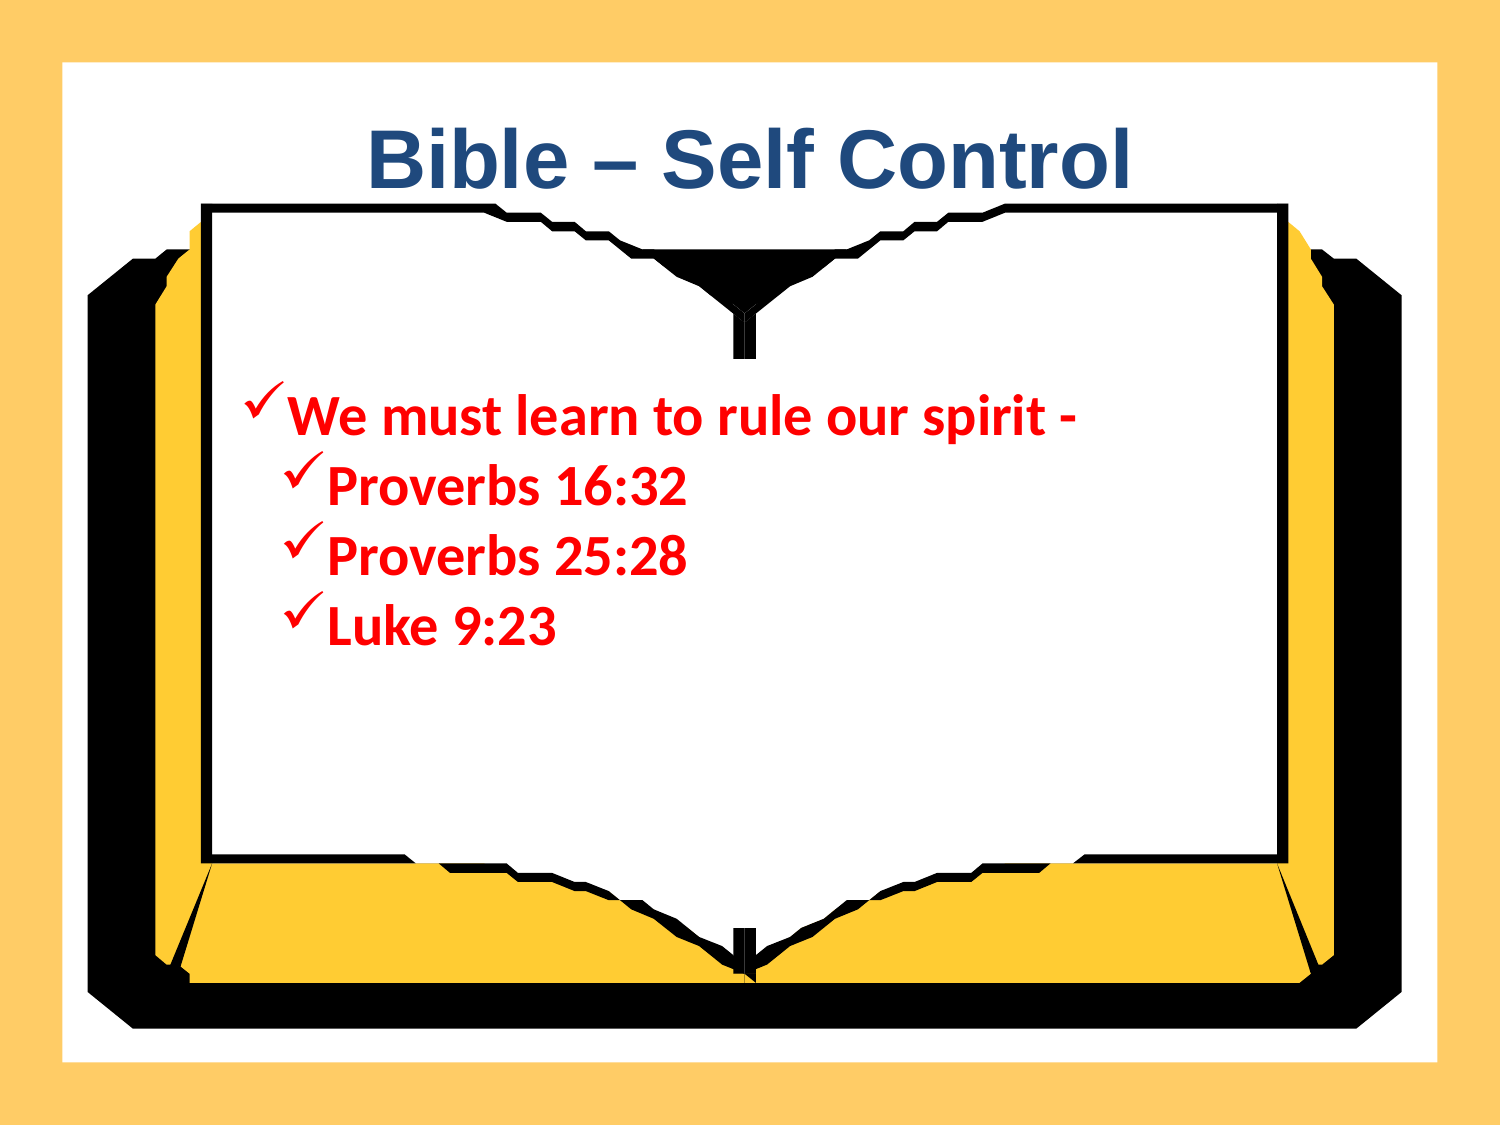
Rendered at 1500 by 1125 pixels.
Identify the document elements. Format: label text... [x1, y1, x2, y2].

text_box [0, 1062, 1500, 1125]
text_box [0, 63, 63, 1062]
text_box [0, 0, 1500, 63]
text_box [1437, 63, 1500, 1062]
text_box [87, 203, 1413, 1038]
text_box Bible – Self Control [74, 74, 1425, 213]
